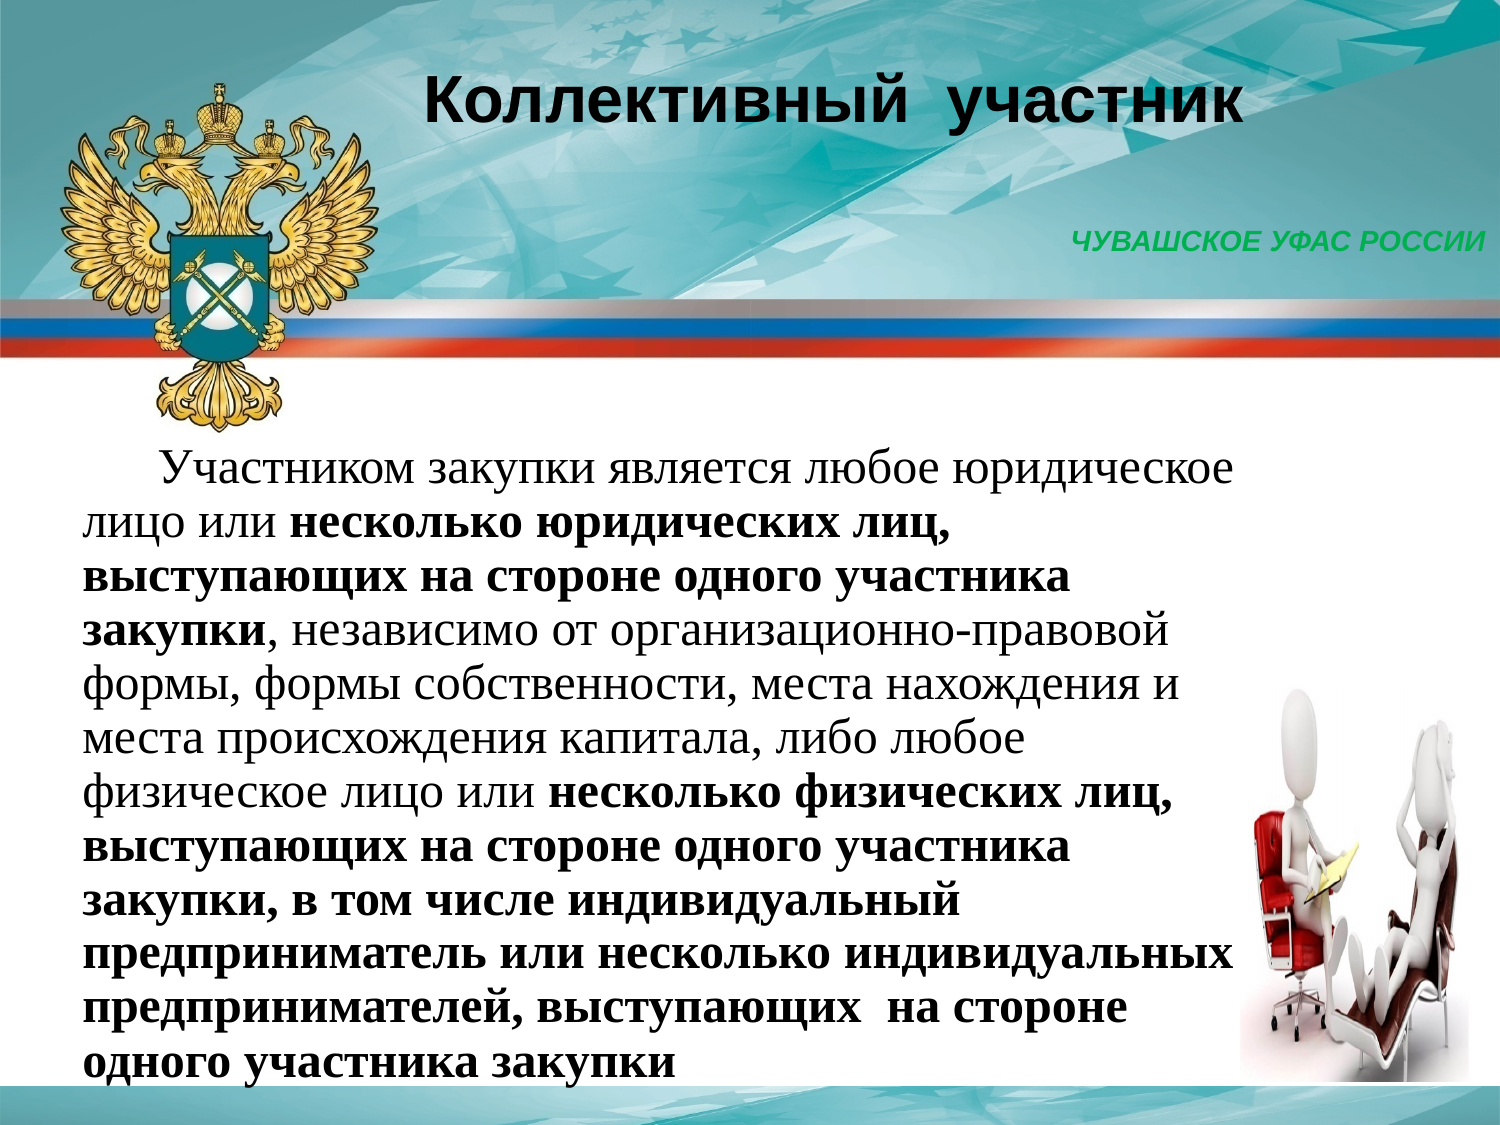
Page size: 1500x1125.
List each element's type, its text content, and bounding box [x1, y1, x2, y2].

text_box ЧУВАШСКОЕ УФАС РОССИИ [1055, 215, 1500, 265]
picture [0, 1086, 1500, 1125]
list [1240, 682, 1473, 1082]
picture [0, 0, 1500, 433]
list Участником закупки является любое юридическое лицо или несколько юридических лиц, выступающих на стороне одного участника закупки, независимо от организационно-правовой формы, формы собственности, места нахождения и места происхождения капитала, либо любое физическое лицо или несколько физических лиц, выступающих на стороне одного участника закупки, в том числе индивидуальный предприниматель или несколько индивидуальных предпринимателей, выступающих на стороне одного участника закупки [82, 265, 1257, 1106]
text_box Коллективный участник [408, 48, 1279, 144]
picture [1257, 265, 1500, 433]
